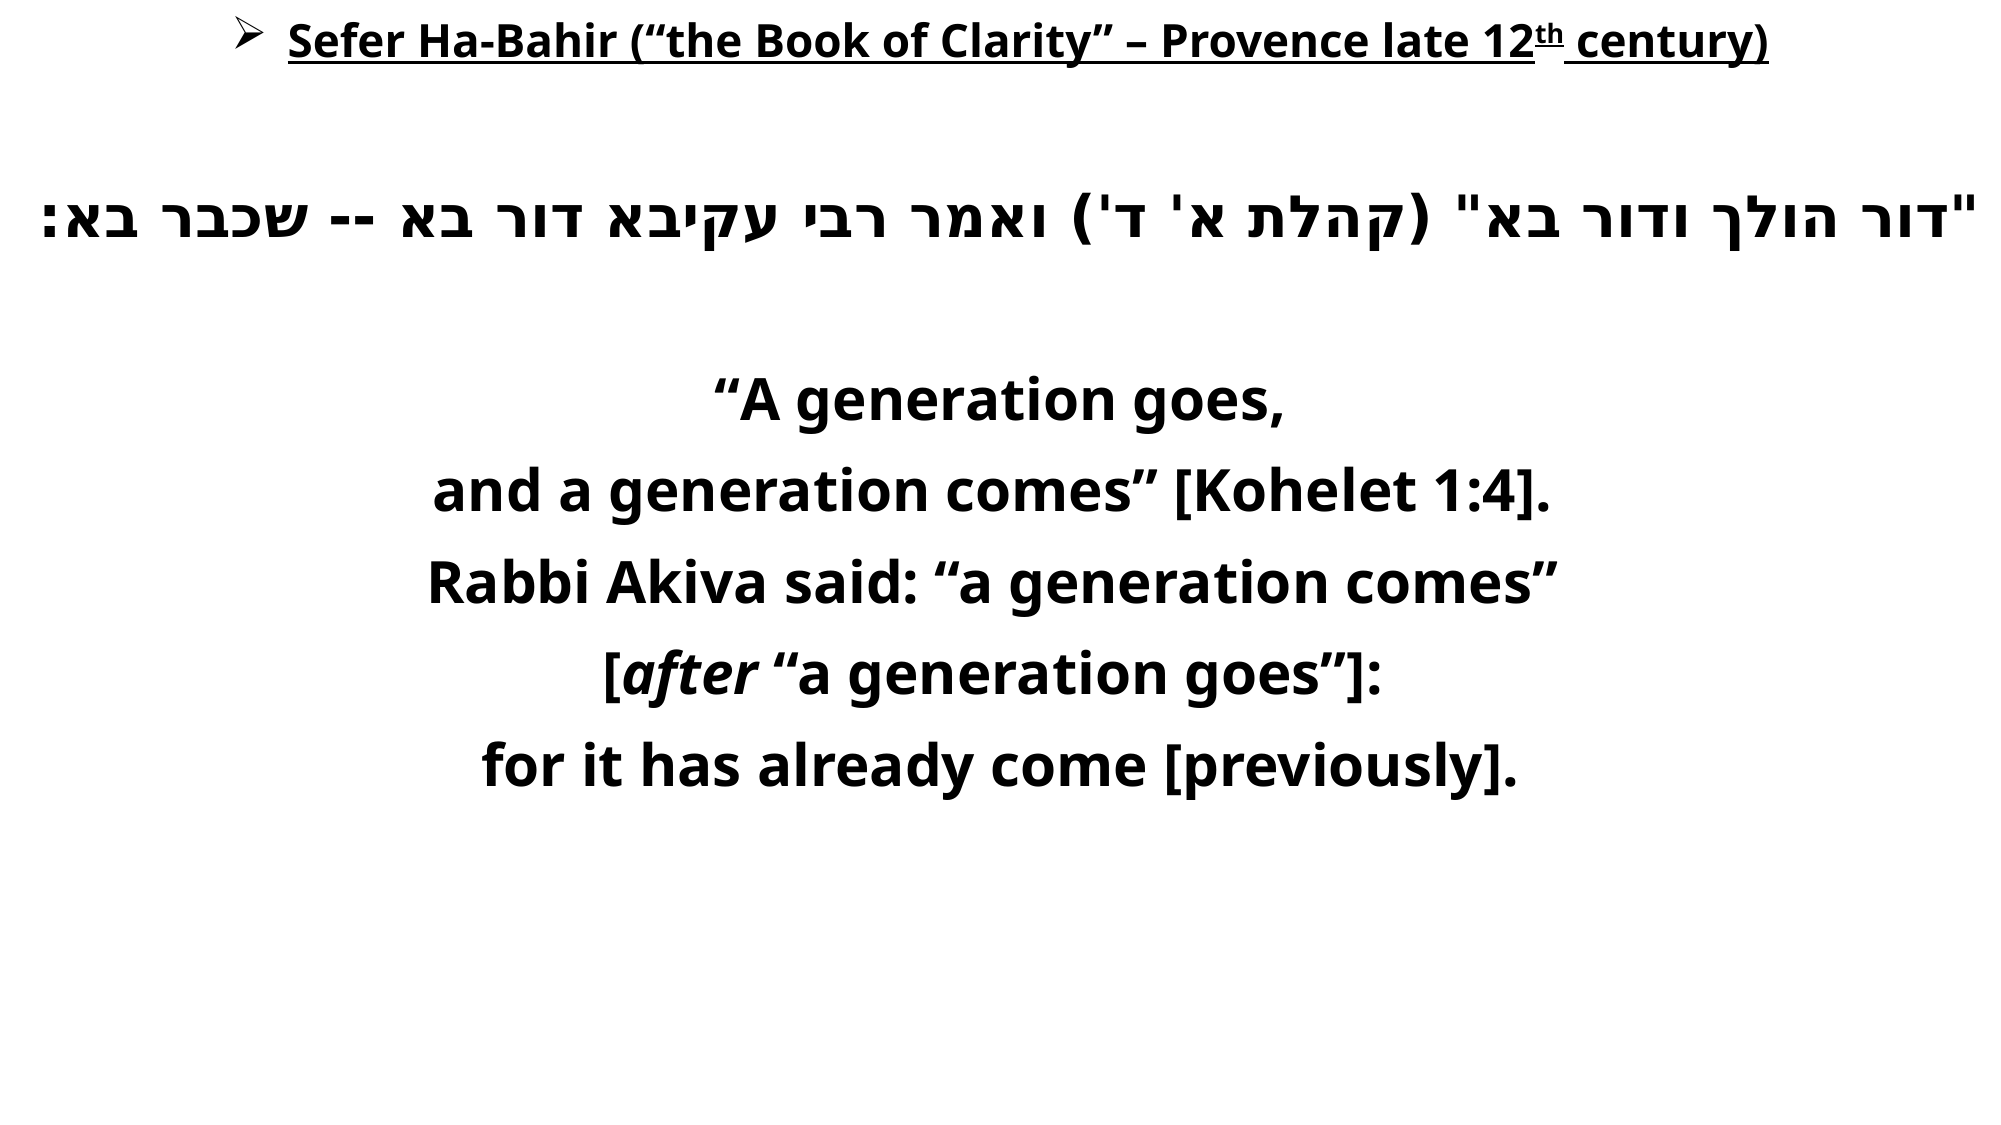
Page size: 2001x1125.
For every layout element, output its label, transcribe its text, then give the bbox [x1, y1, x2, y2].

text_box Sefer Ha-Bahir (“the Book of Clarity” – Provence late 12th century) "דור הולך ודור בא" (קהלת א' ד') ואמר רבי עקיבא דור בא -- שכבר בא: “A generation goes, and a generation comes” [Kohelet 1:4]. Rabbi Akiva said: “a generation comes” [after “a generation goes”]: for it has already come [previously]. [0, 0, 2000, 806]
